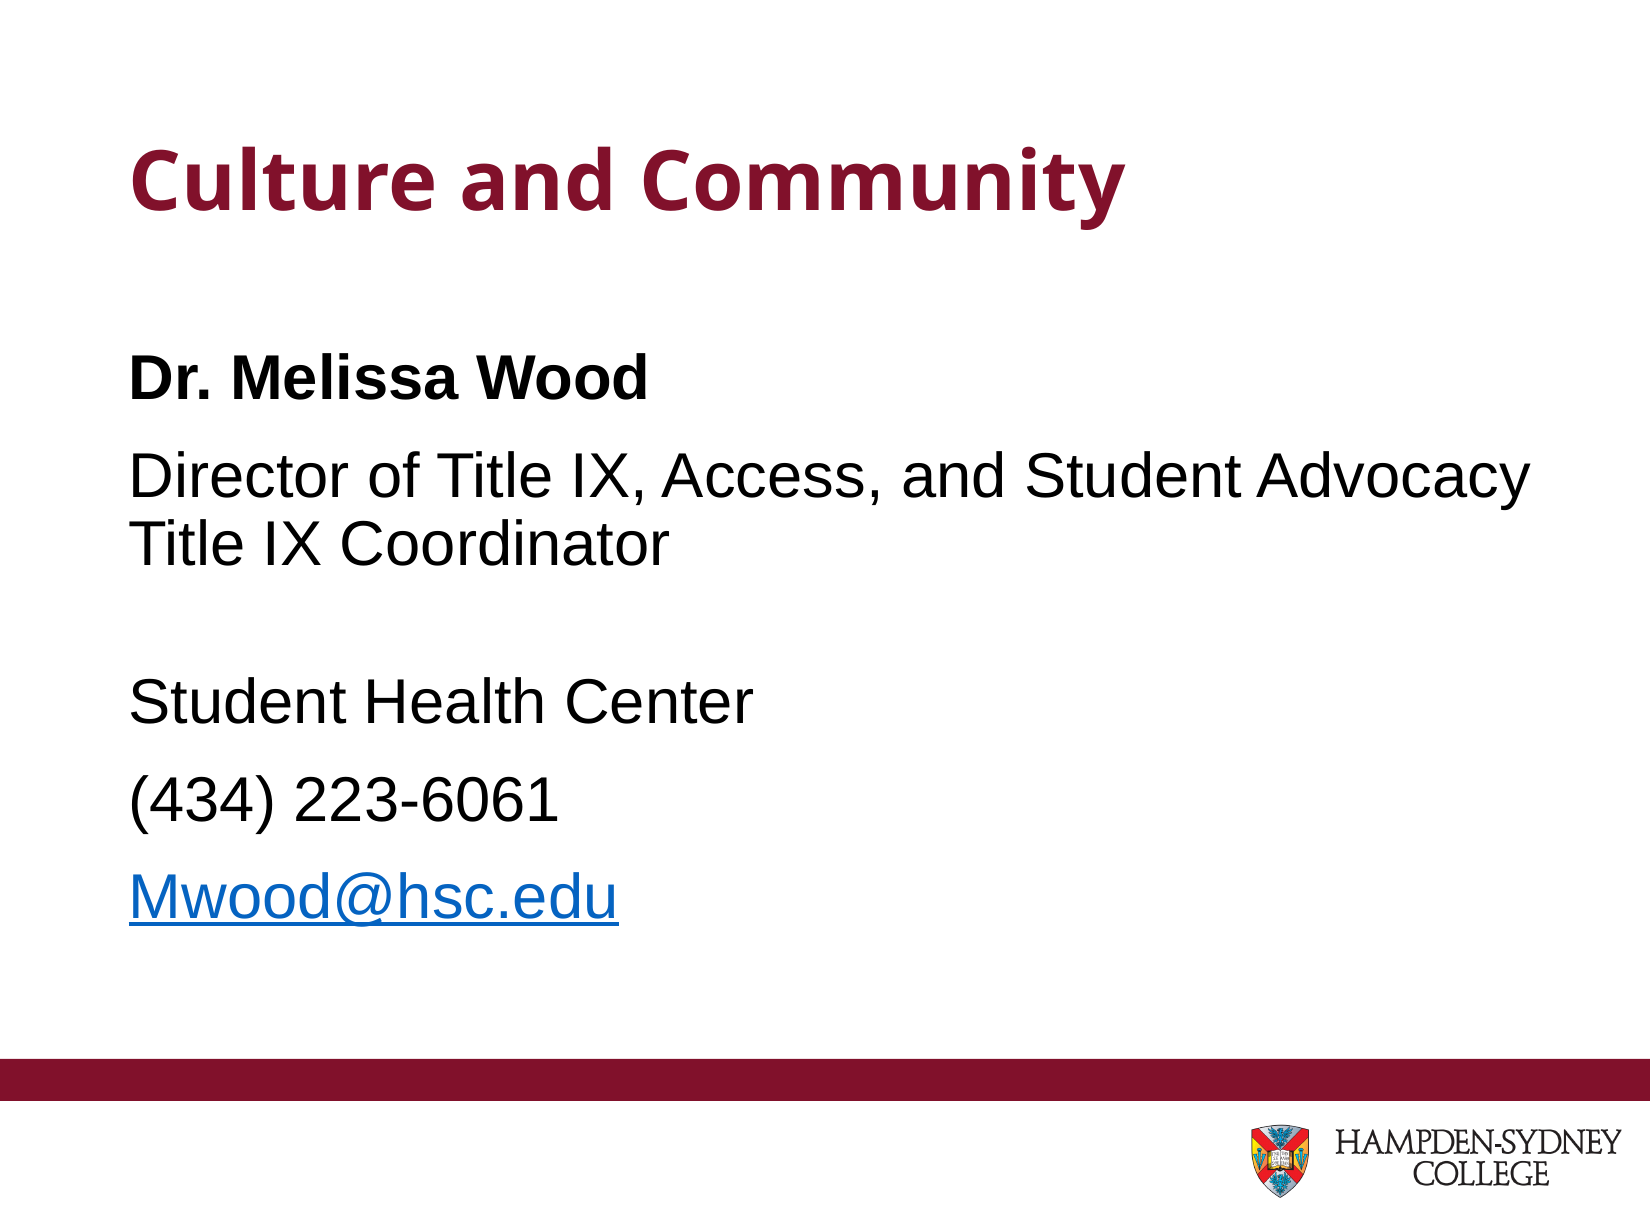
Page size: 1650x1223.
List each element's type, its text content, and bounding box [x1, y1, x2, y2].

list Dr. Melissa Wood Director of Title IX, Access, and Student Advocacy Title IX Coordinator Student Health Center (434) 223-6061 Mwood@hsc.edu [113, 337, 1561, 1018]
title Culture and Community [113, 65, 1537, 302]
